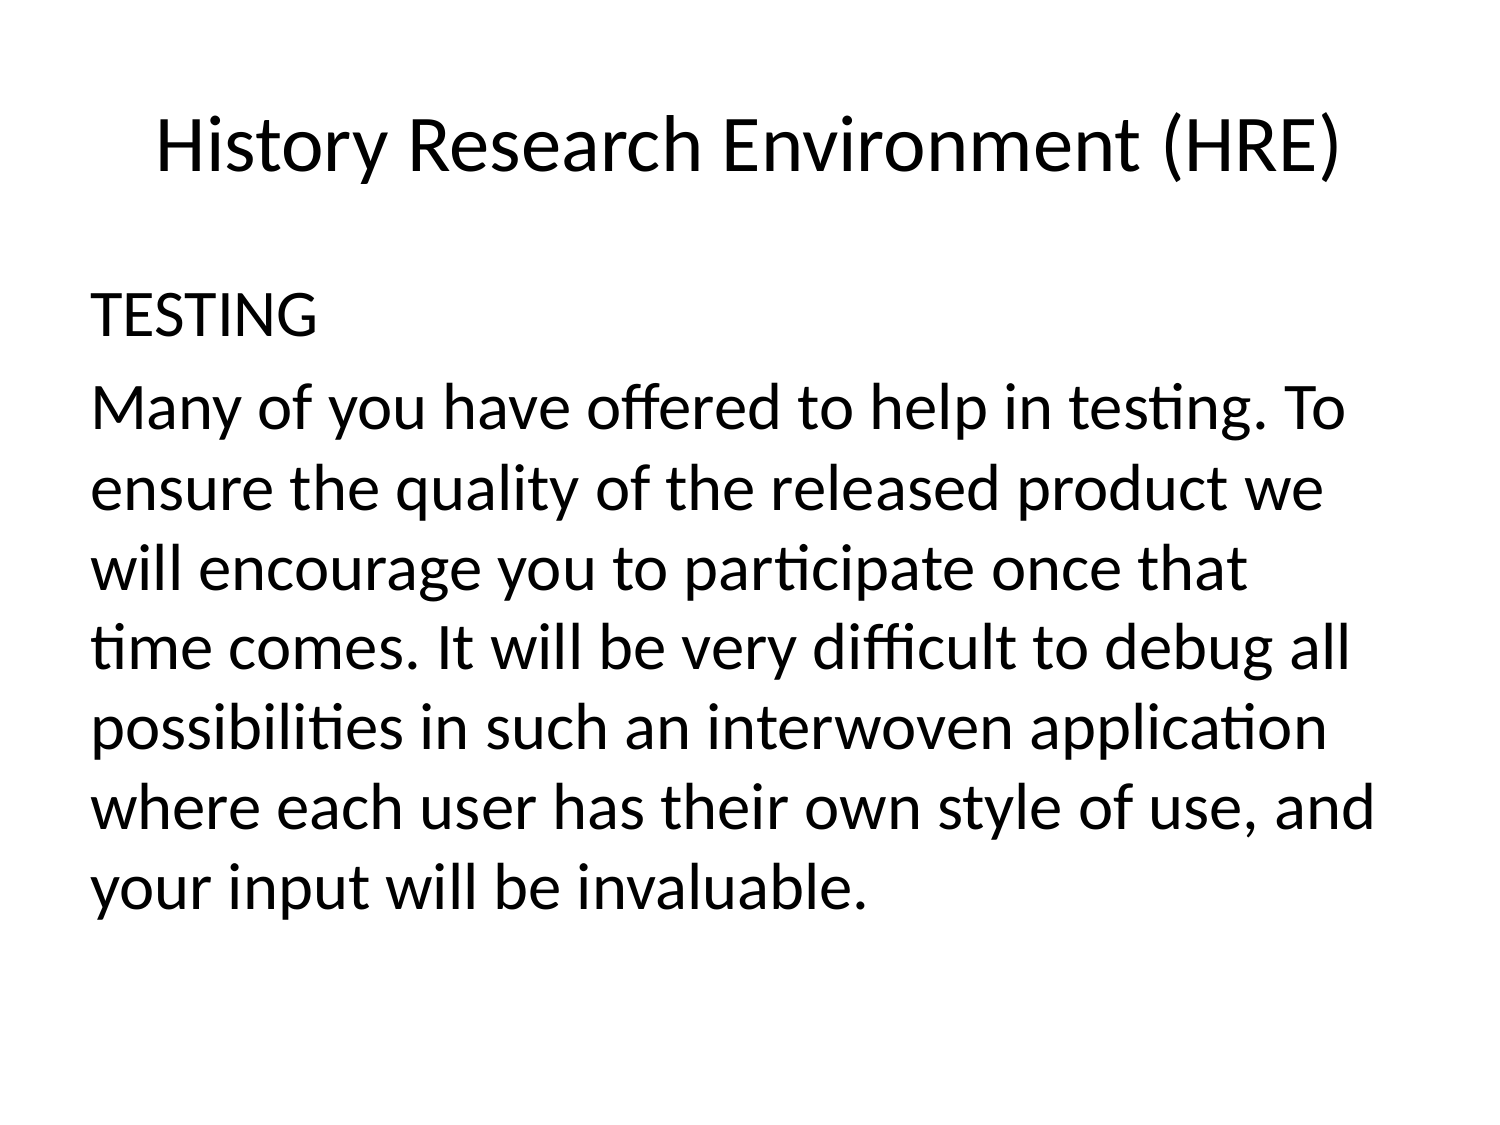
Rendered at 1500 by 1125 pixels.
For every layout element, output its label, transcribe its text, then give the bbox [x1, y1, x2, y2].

list TESTING Many of you have offered to help in testing. To ensure the quality of the released product we will encourage you to participate once that time comes. It will be very difficult to debug all possibilities in such an interwoven application where each user has their own style of use, and your input will be invaluable. [75, 262, 1425, 1005]
title History Research Environment (HRE) [75, 45, 1425, 233]
